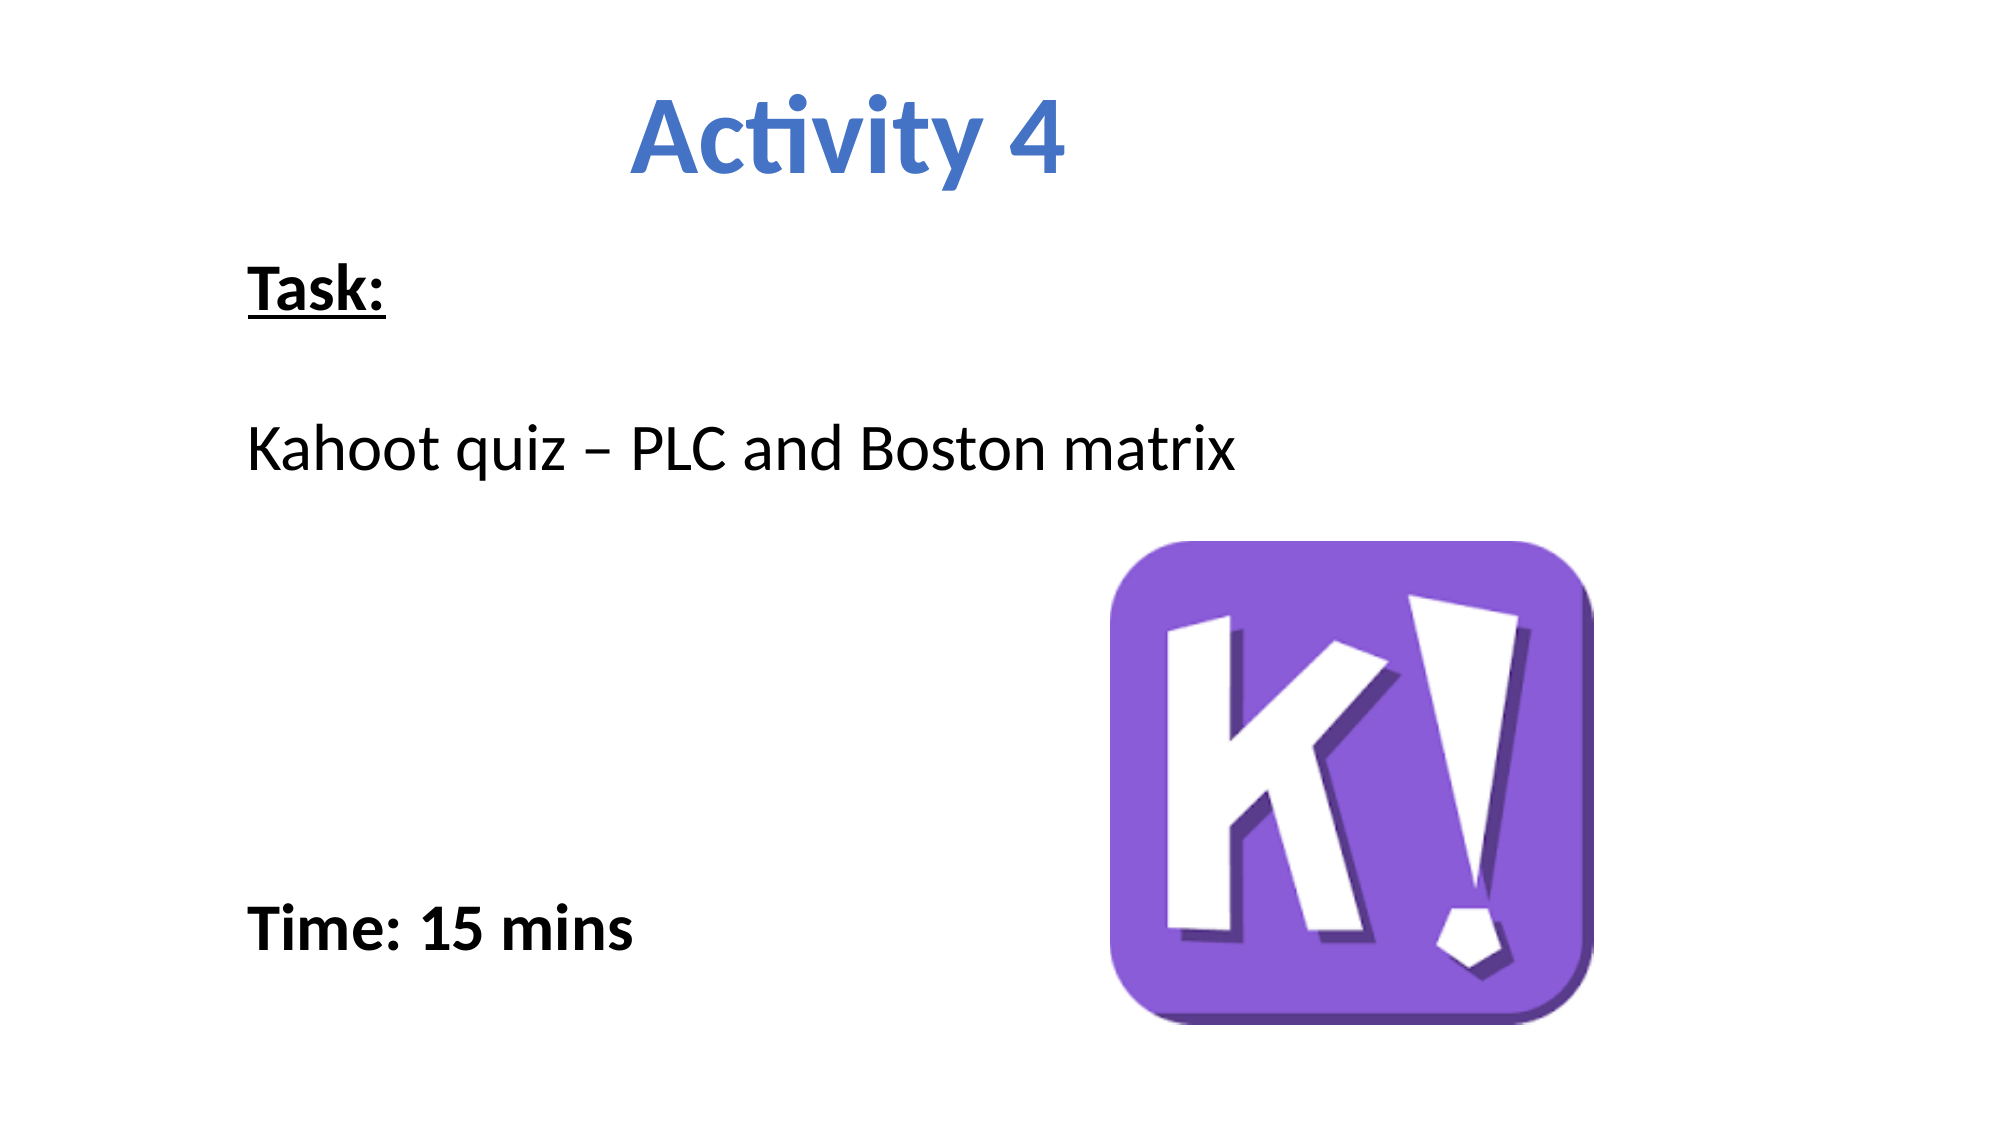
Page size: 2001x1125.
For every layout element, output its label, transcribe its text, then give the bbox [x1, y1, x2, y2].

picture [1110, 541, 1594, 1025]
text_box Activity 4 [615, 53, 1108, 204]
text_box Task: Kahoot quiz – PLC and Boston matrix Time: 15 mins [232, 236, 1739, 1016]
